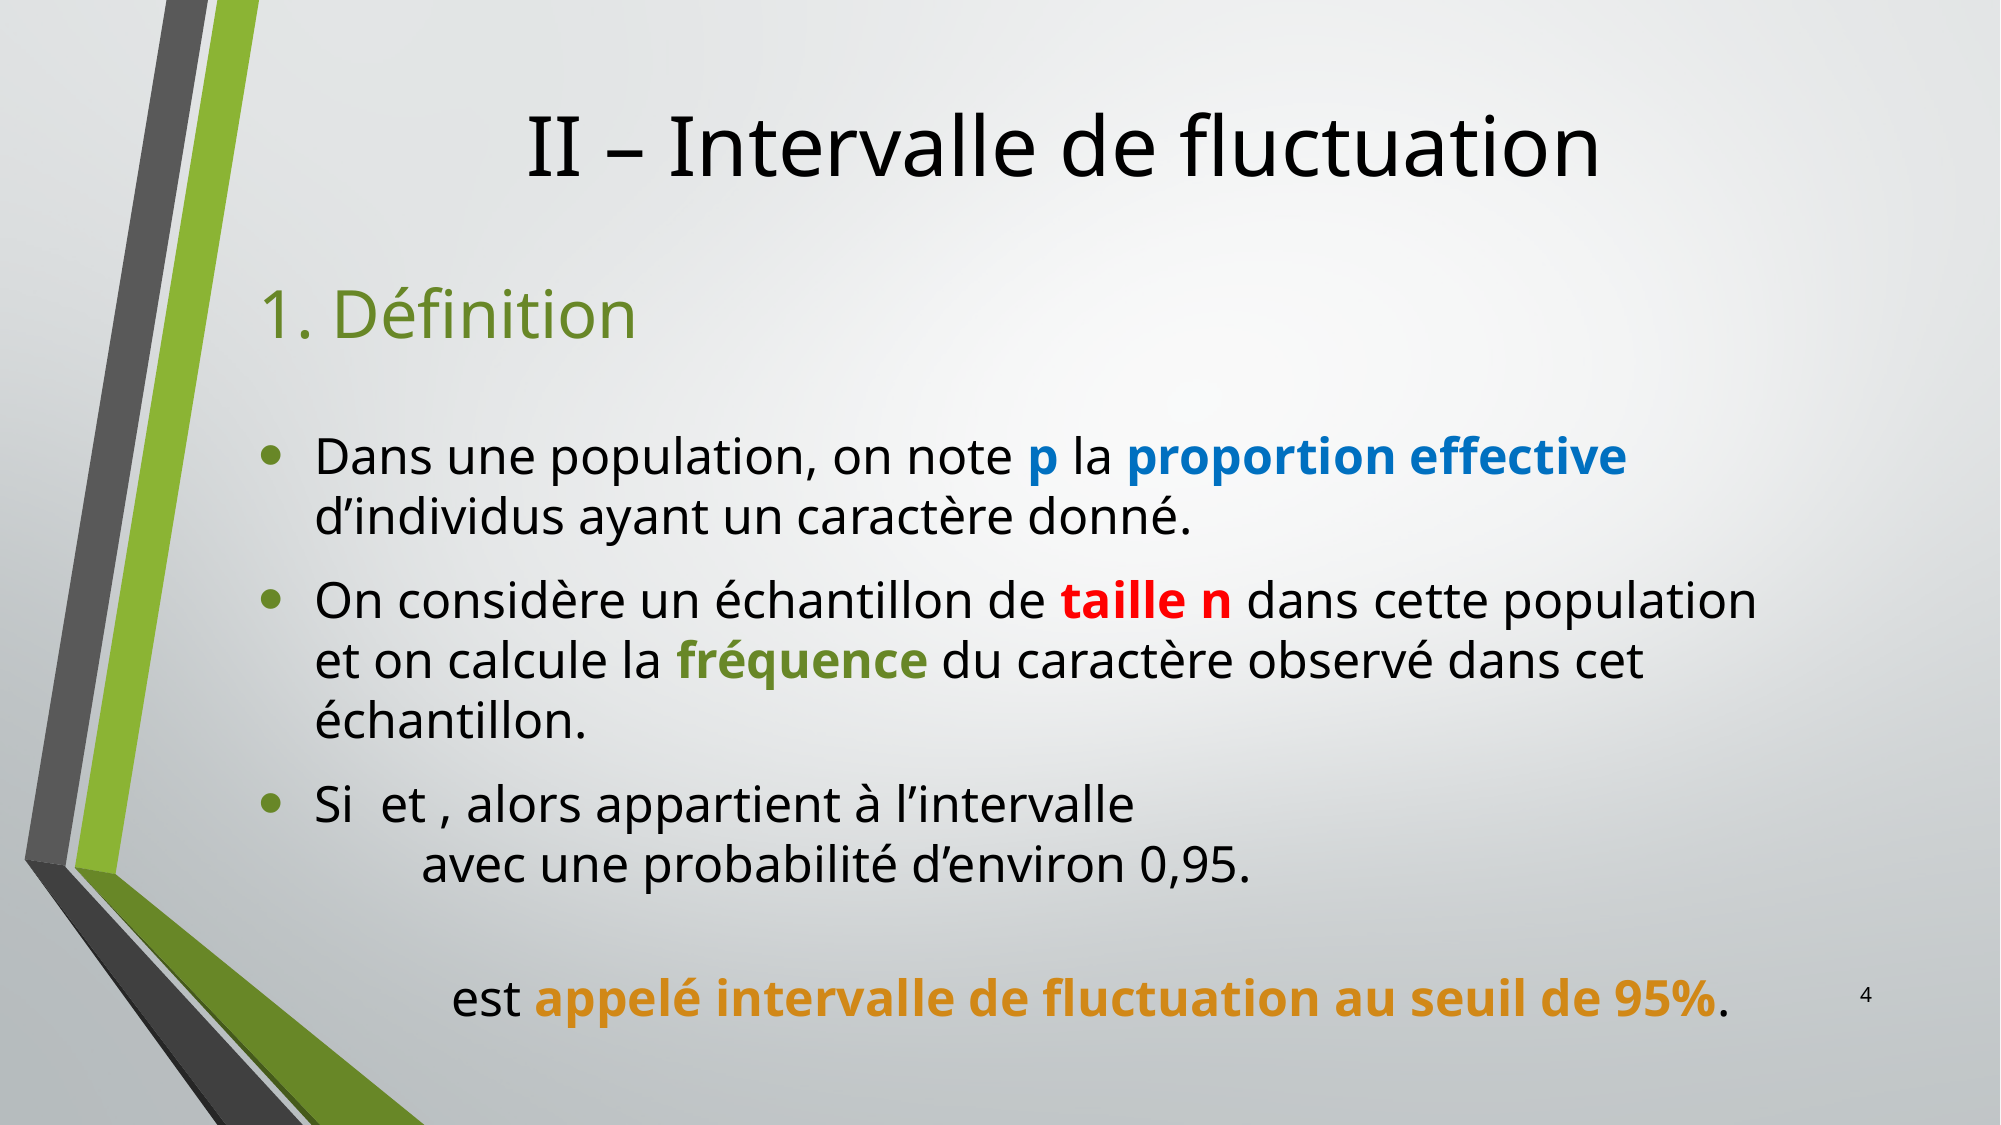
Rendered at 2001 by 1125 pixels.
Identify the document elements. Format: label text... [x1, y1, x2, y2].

text_box Dans une population, on note p la proportion effective d’individus ayant un caractère donné. [243, 416, 1806, 552]
slide_number 4 [1792, 964, 1887, 1028]
title II – Intervalle de fluctuation [243, 0, 1887, 287]
text_box 1. Définition [243, 264, 1806, 359]
